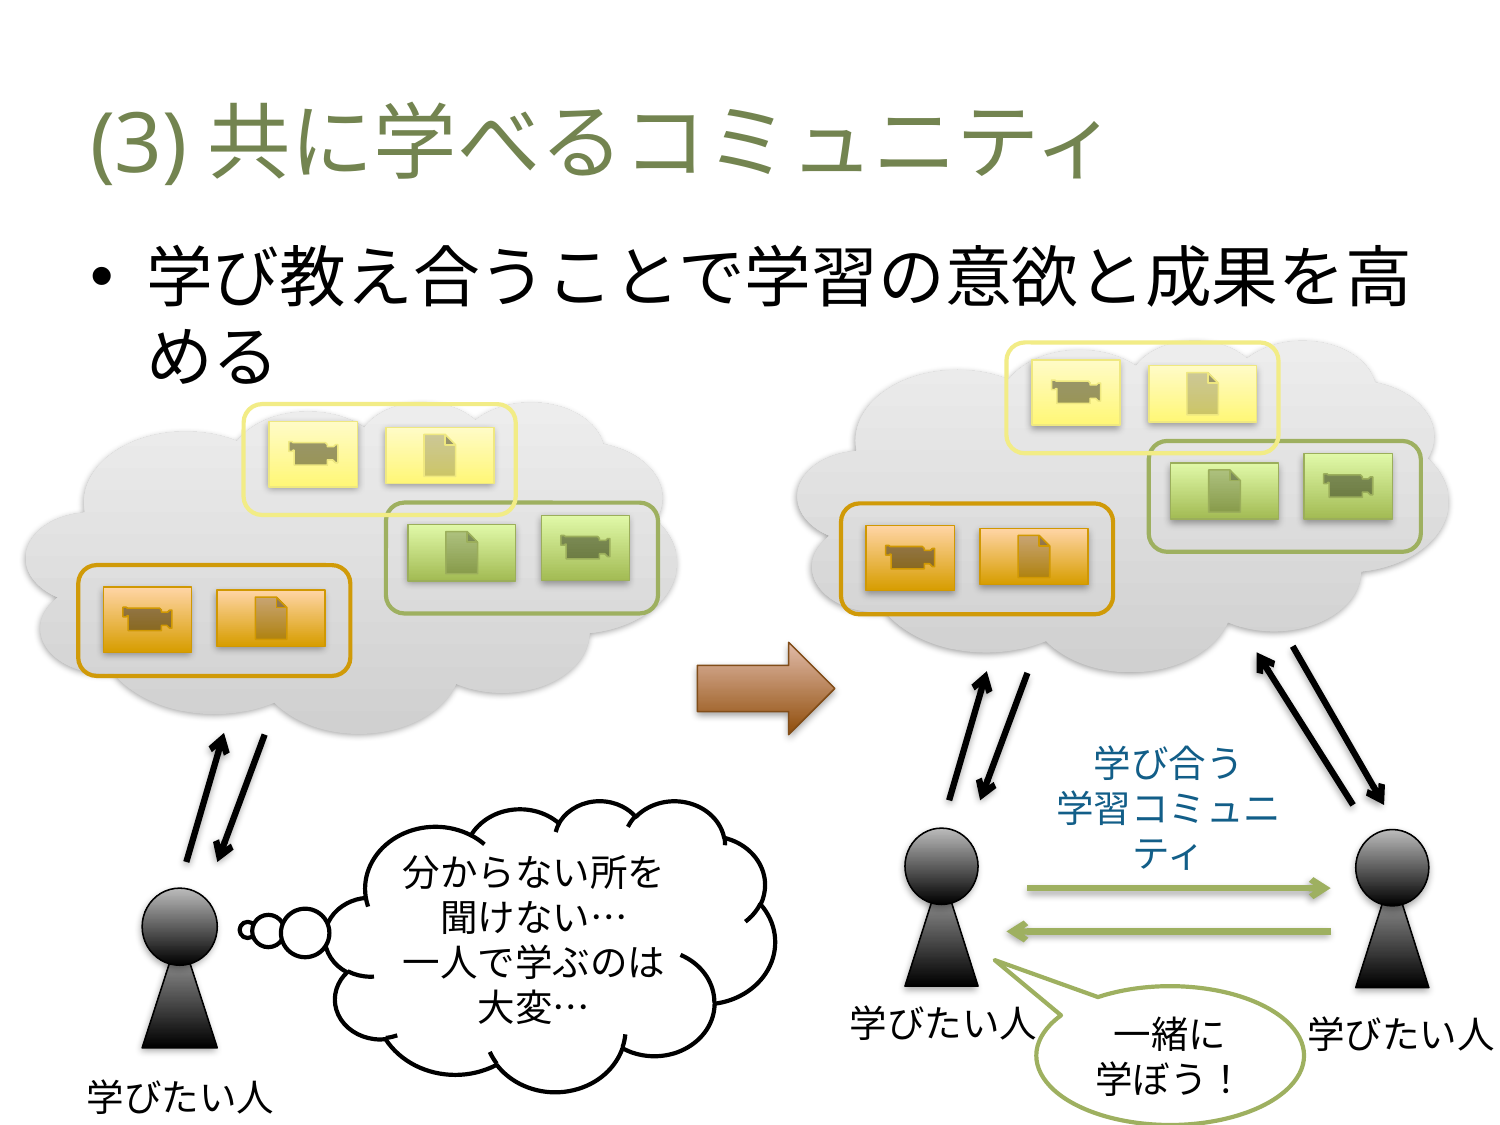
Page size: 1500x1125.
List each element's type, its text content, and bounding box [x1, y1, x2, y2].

text_box 学びたい人 [1292, 1003, 1500, 1063]
text_box [383, 500, 661, 616]
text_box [1292, 645, 1385, 806]
text_box [657, 523, 678, 607]
text_box [76, 562, 353, 679]
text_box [186, 732, 217, 863]
text_box [1004, 340, 1281, 456]
text_box [24, 430, 646, 735]
text_box [696, 641, 836, 736]
text_box [508, 401, 664, 514]
text_box [796, 340, 1450, 674]
text_box [1146, 438, 1423, 554]
text_box 学び合う 学習コミュニティ [1006, 732, 1331, 883]
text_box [216, 734, 265, 863]
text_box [141, 887, 218, 1049]
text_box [1256, 652, 1287, 806]
title (3)共に学べるコミュニティ [75, 45, 1425, 227]
text_box 学びたい人 [72, 1066, 311, 1125]
text_box [241, 401, 518, 518]
text_box 一緒に 学ぼう！ [992, 958, 1307, 1125]
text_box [979, 672, 1028, 801]
text_box 学びたい人 [834, 992, 1056, 1053]
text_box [904, 827, 979, 987]
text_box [948, 670, 988, 801]
list 学び教え合うことで学習の意欲と成果を高める [75, 227, 1472, 377]
text_box [838, 501, 1116, 617]
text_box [1355, 829, 1430, 988]
text_box 分からない所を聞けない… 一人で学ぶのは大変… [237, 799, 778, 1095]
